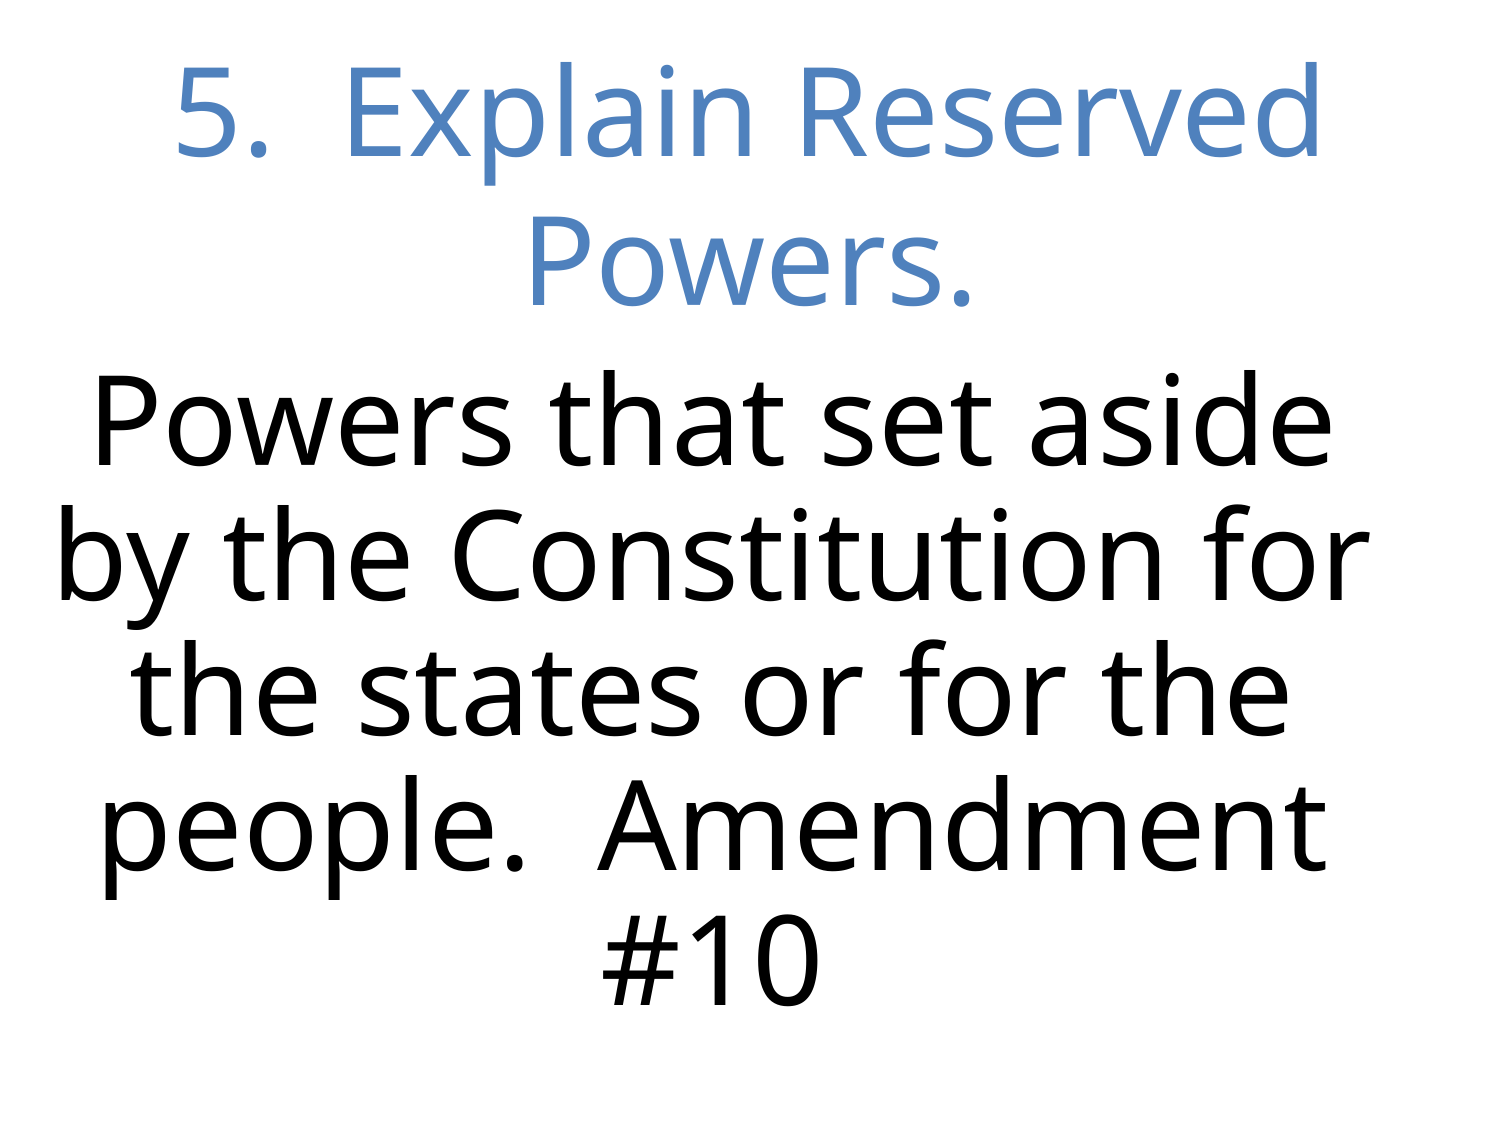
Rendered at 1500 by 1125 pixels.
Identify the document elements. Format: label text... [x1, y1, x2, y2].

subtitle Powers that set aside by the Constitution for the states or for the people. Amendment #10 [0, 350, 1425, 1125]
title 5. Explain Reserved Powers. [0, 24, 1500, 338]
